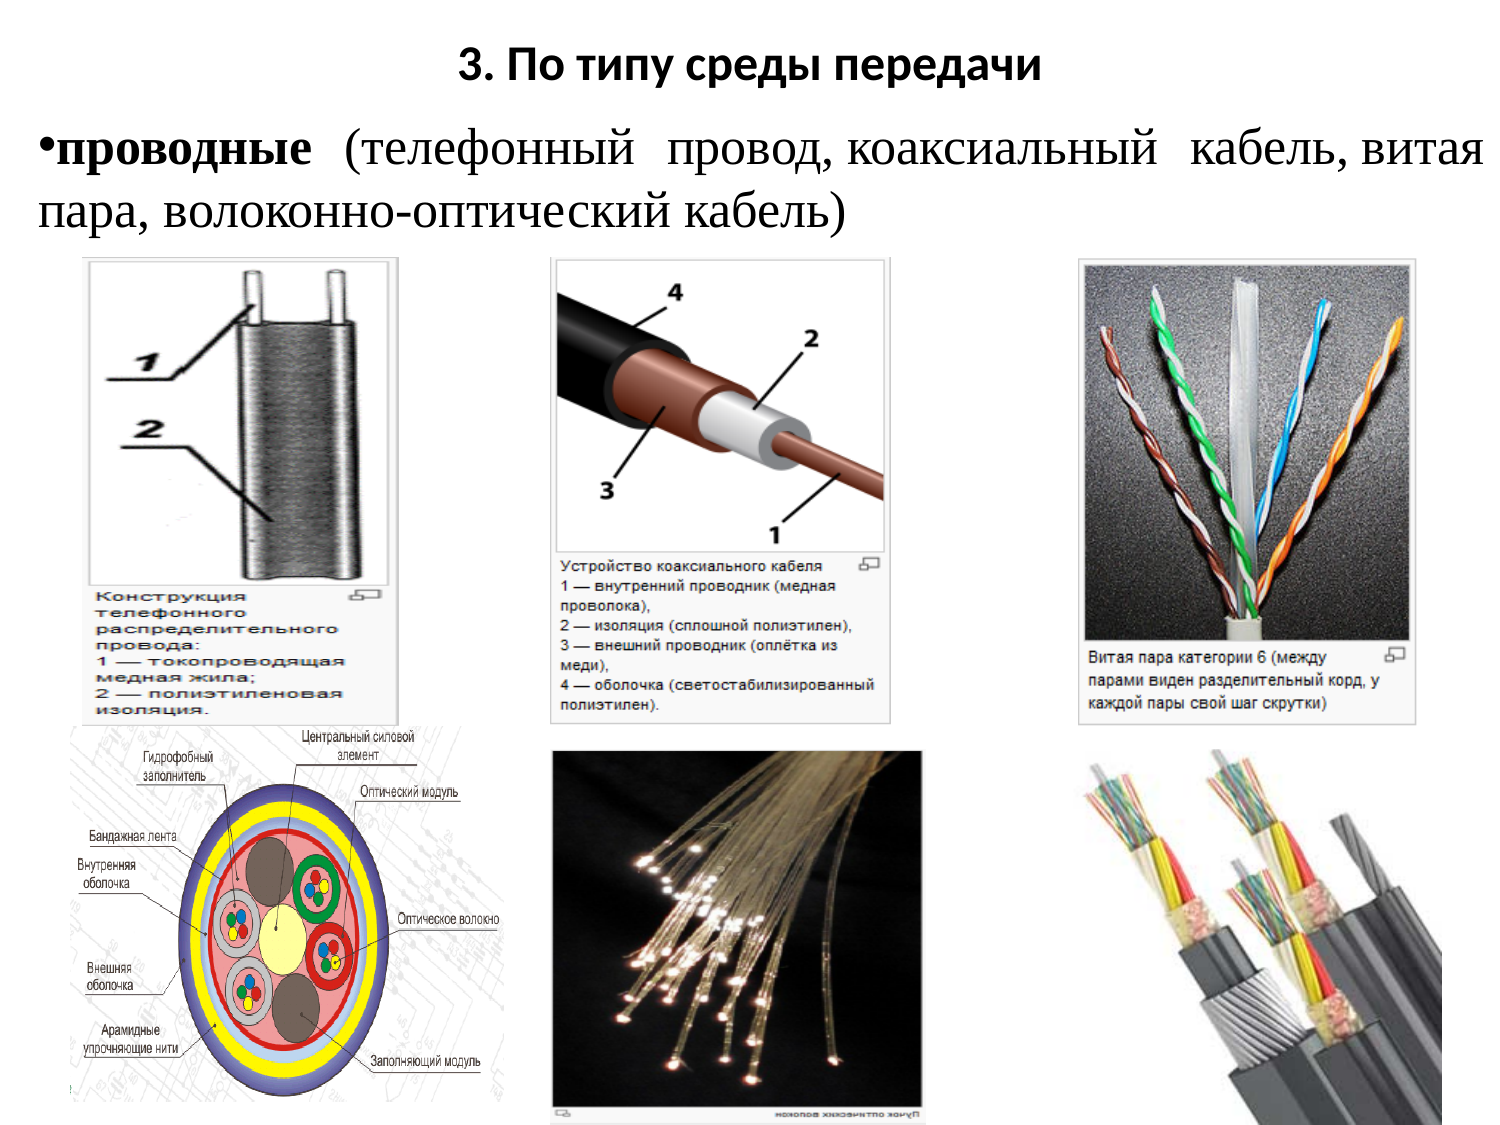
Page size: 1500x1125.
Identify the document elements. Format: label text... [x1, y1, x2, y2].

picture [550, 257, 891, 727]
text_box проводные (телефонный провод, коаксиальный кабель, витая пара, волоконно-оптический кабель) [23, 105, 1500, 246]
picture [70, 257, 505, 1102]
picture [1077, 257, 1419, 727]
picture [550, 749, 926, 1125]
text_box 3. По типу среды передачи [23, 23, 1477, 99]
picture [1054, 749, 1442, 1125]
